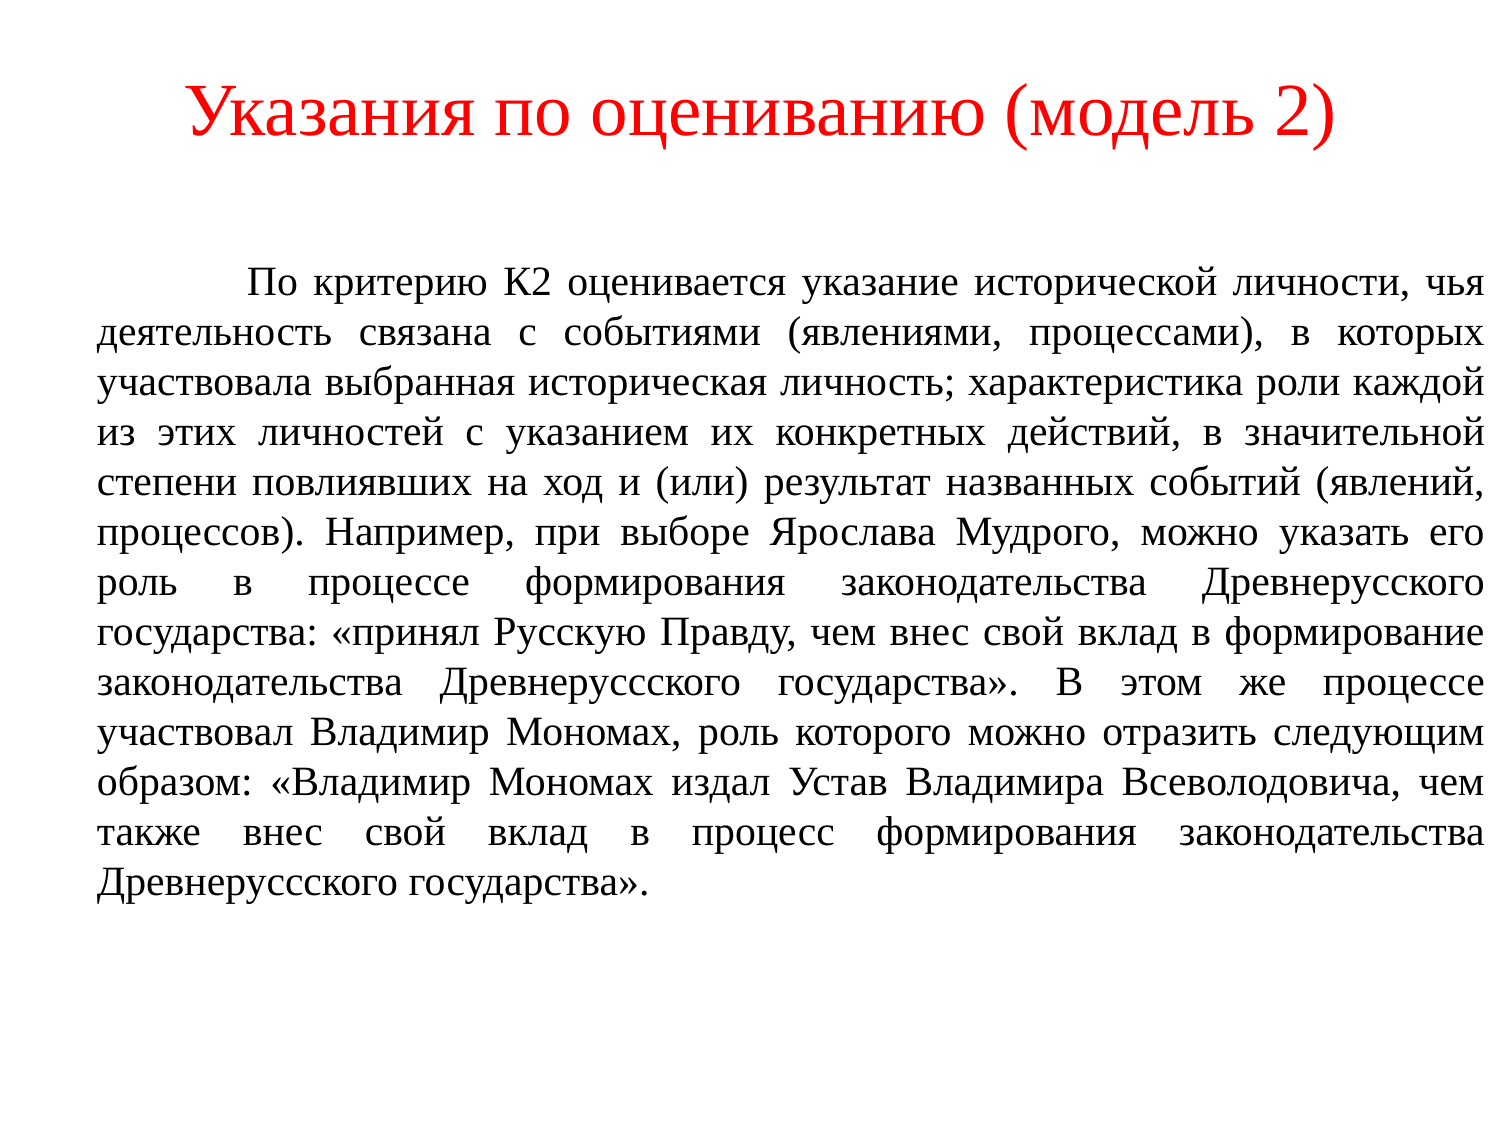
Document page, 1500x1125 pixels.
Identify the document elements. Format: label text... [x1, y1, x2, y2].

title Указания по оцениванию (модель 2) [75, 45, 1447, 166]
text_box По критерию К2 оценивается указание исторической личности, чья деятельность связана с событиями (явлениями, процессами), в которых участвовала выбранная историческая личность; характеристика роли каждой из этих личностей с указанием их конкретных действий, в значительной степени повлиявших на ход и (или) результат названных событий (явлений, процессов). Например, при выборе Ярослава Мудрого, можно указать его роль в процессе формирования законодательства Древнерусского государства: «принял Русскую Правду, чем внес свой вклад в формирование законодательства Древнеруссского государства». В этом же процессе участвовал Владимир Мономах, роль которого можно отразить следующим образом: «Владимир Мономах издал Устав Владимира Всеволодовича, чем также внес свой вклад в процесс формирования законодательства Древнеруссского государства». [82, 246, 1500, 912]
